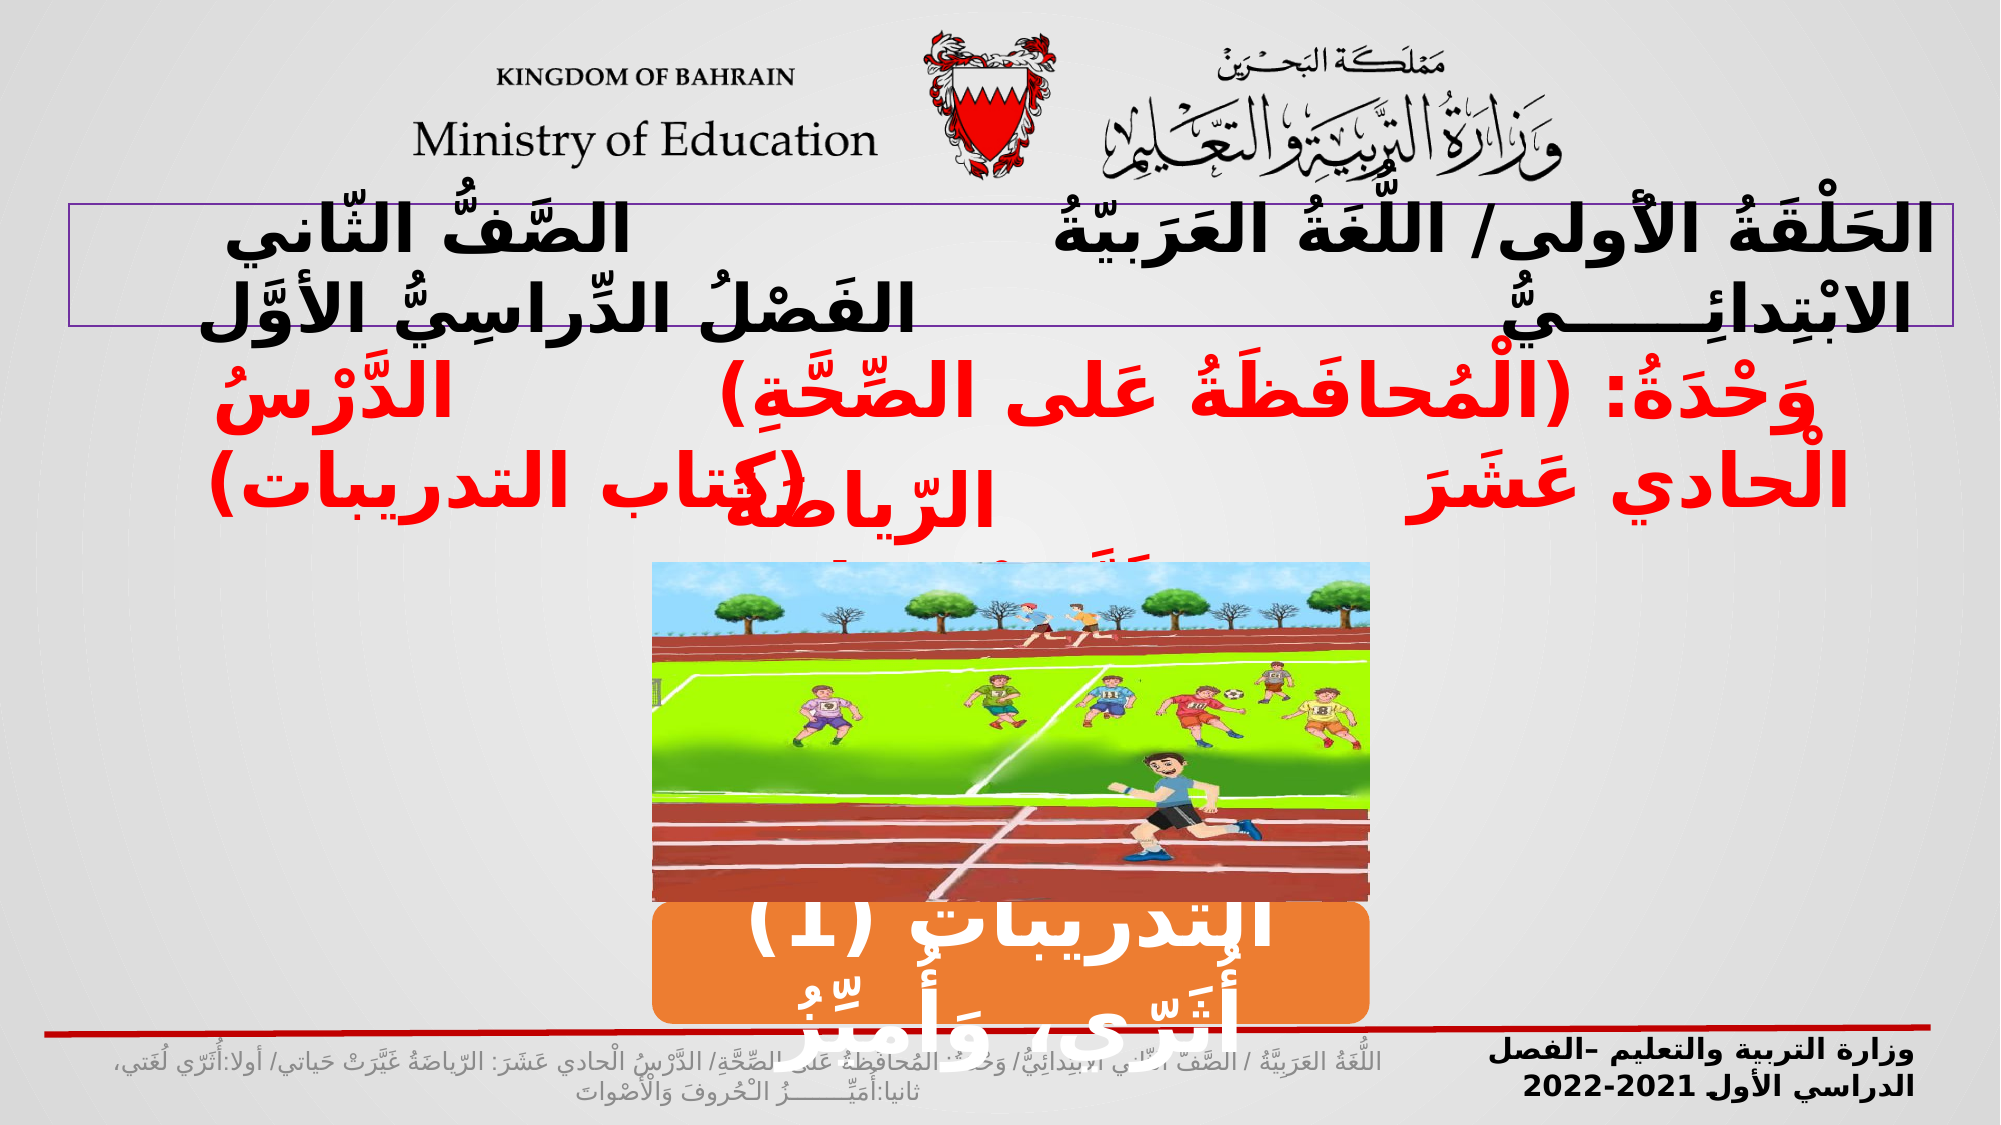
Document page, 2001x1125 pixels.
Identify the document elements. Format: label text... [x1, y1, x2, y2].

footer اللُّغَةُ العَرَبِيَّةُ / الصَّفُّ الثّاني الابْتِدائِيُّ/ وَحْدَةُ: الْمُحافَظَةُ عَلى الصِّحَّةِ/ الدَّرْسُ الْحادي عَشَرَ: الرّياضَةُ غَيَّرَتْ حَياتي/ أولا:أُثَرّي لُغَتي، ثانيا:أُمَيِّــــــــزُ الـْحُروفَ وَالْأَصْواتَ [69, 1045, 1427, 1106]
picture [399, 15, 1575, 210]
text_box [44, 1027, 1931, 1035]
text_box التّدريبات (1) أُثَرّي، وَأُميِّزُ [652, 902, 1370, 1024]
text_box وزارة التربية والتعليم –الفصل الدراسي الأول 2021-2022 [1369, 1035, 1931, 1097]
text_box الرّياضَةُ غَيَّرَتْ حَياتي [708, 445, 1209, 562]
picture [652, 562, 1370, 902]
text_box الحَلْقَةُ الأُولى/ اللُّغَةُ العَرَبيّةُ الصَّفُّ الثّاني الابْتِدائِــــــيُّ الفَصْلُ الدِّراسِيُّ الأوَّل [68, 203, 1954, 327]
text_box وَحْدَةُ: (الْمُحافَظَةُ عَلى الصِّحَّةِ) الدَّرْسُ الْحادي عَشَرَ (كتاب التدريبات) [80, 335, 1978, 531]
